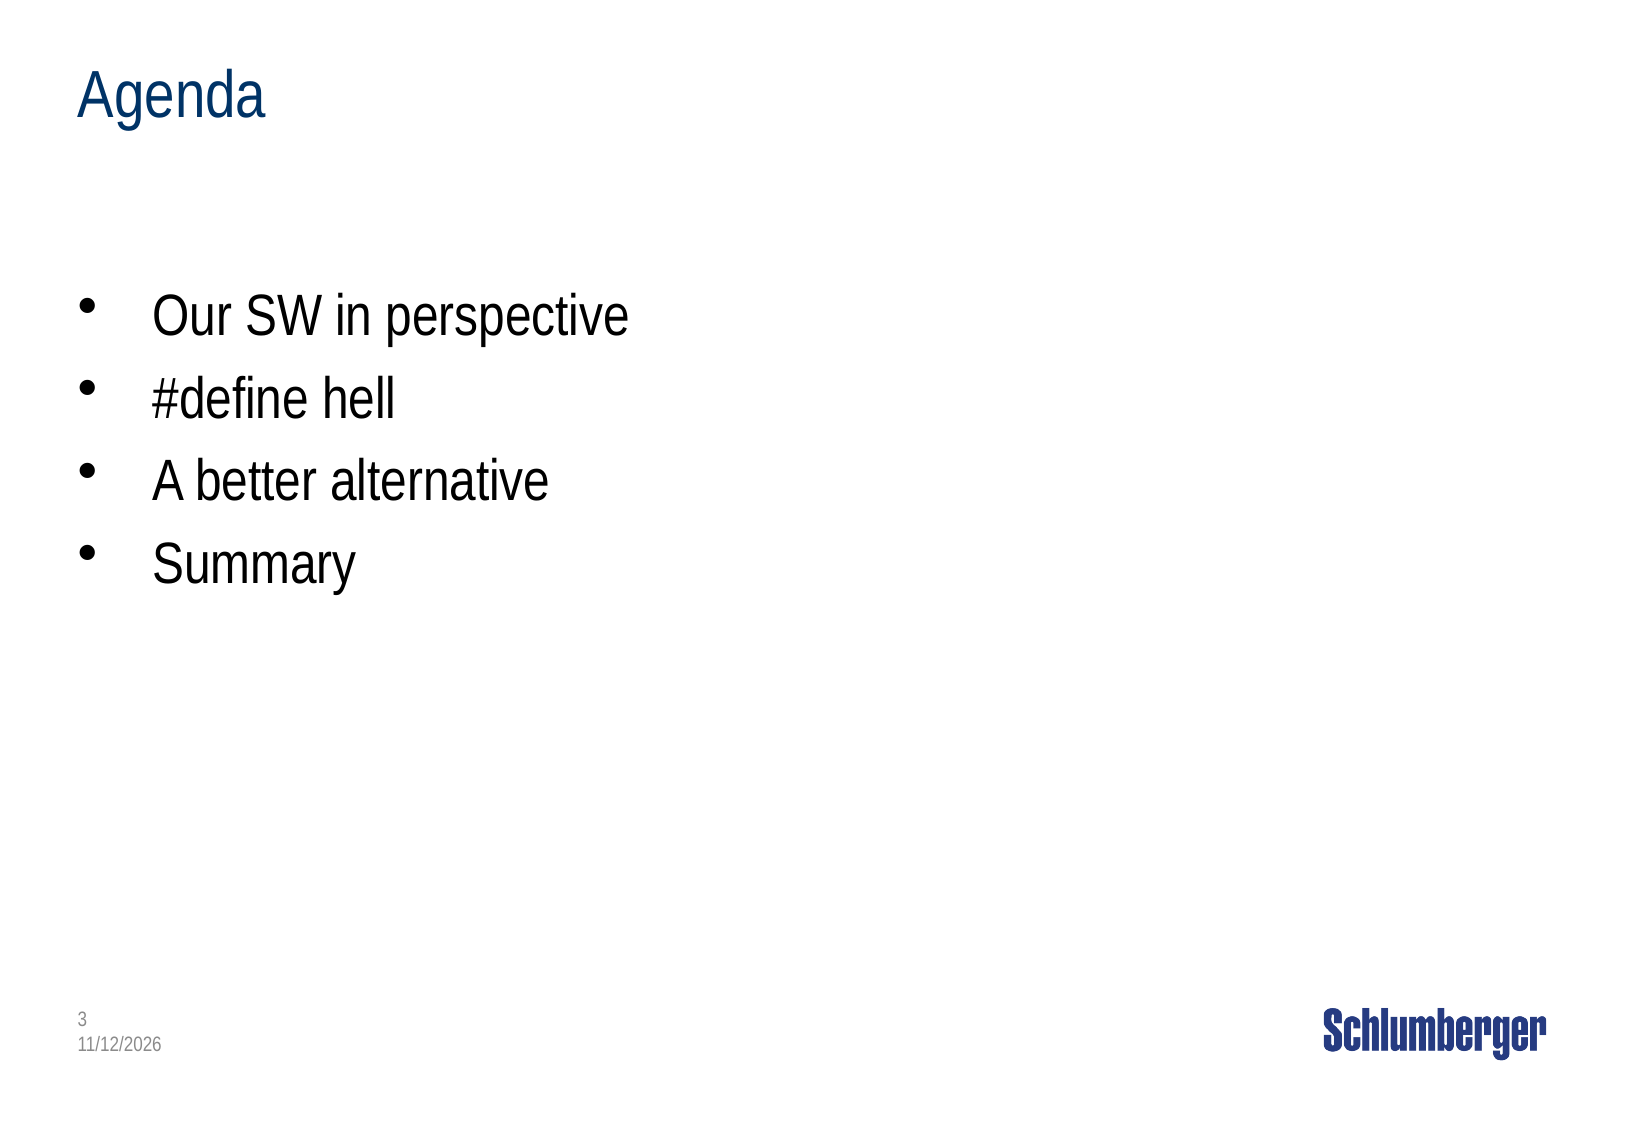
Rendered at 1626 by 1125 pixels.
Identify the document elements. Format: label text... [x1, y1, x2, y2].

list Our SW in perspective #define hell A better alternative Summary [62, 270, 1563, 961]
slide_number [62, 992, 388, 1068]
title Agenda [62, 42, 1563, 231]
picture [1322, 1006, 1548, 1062]
